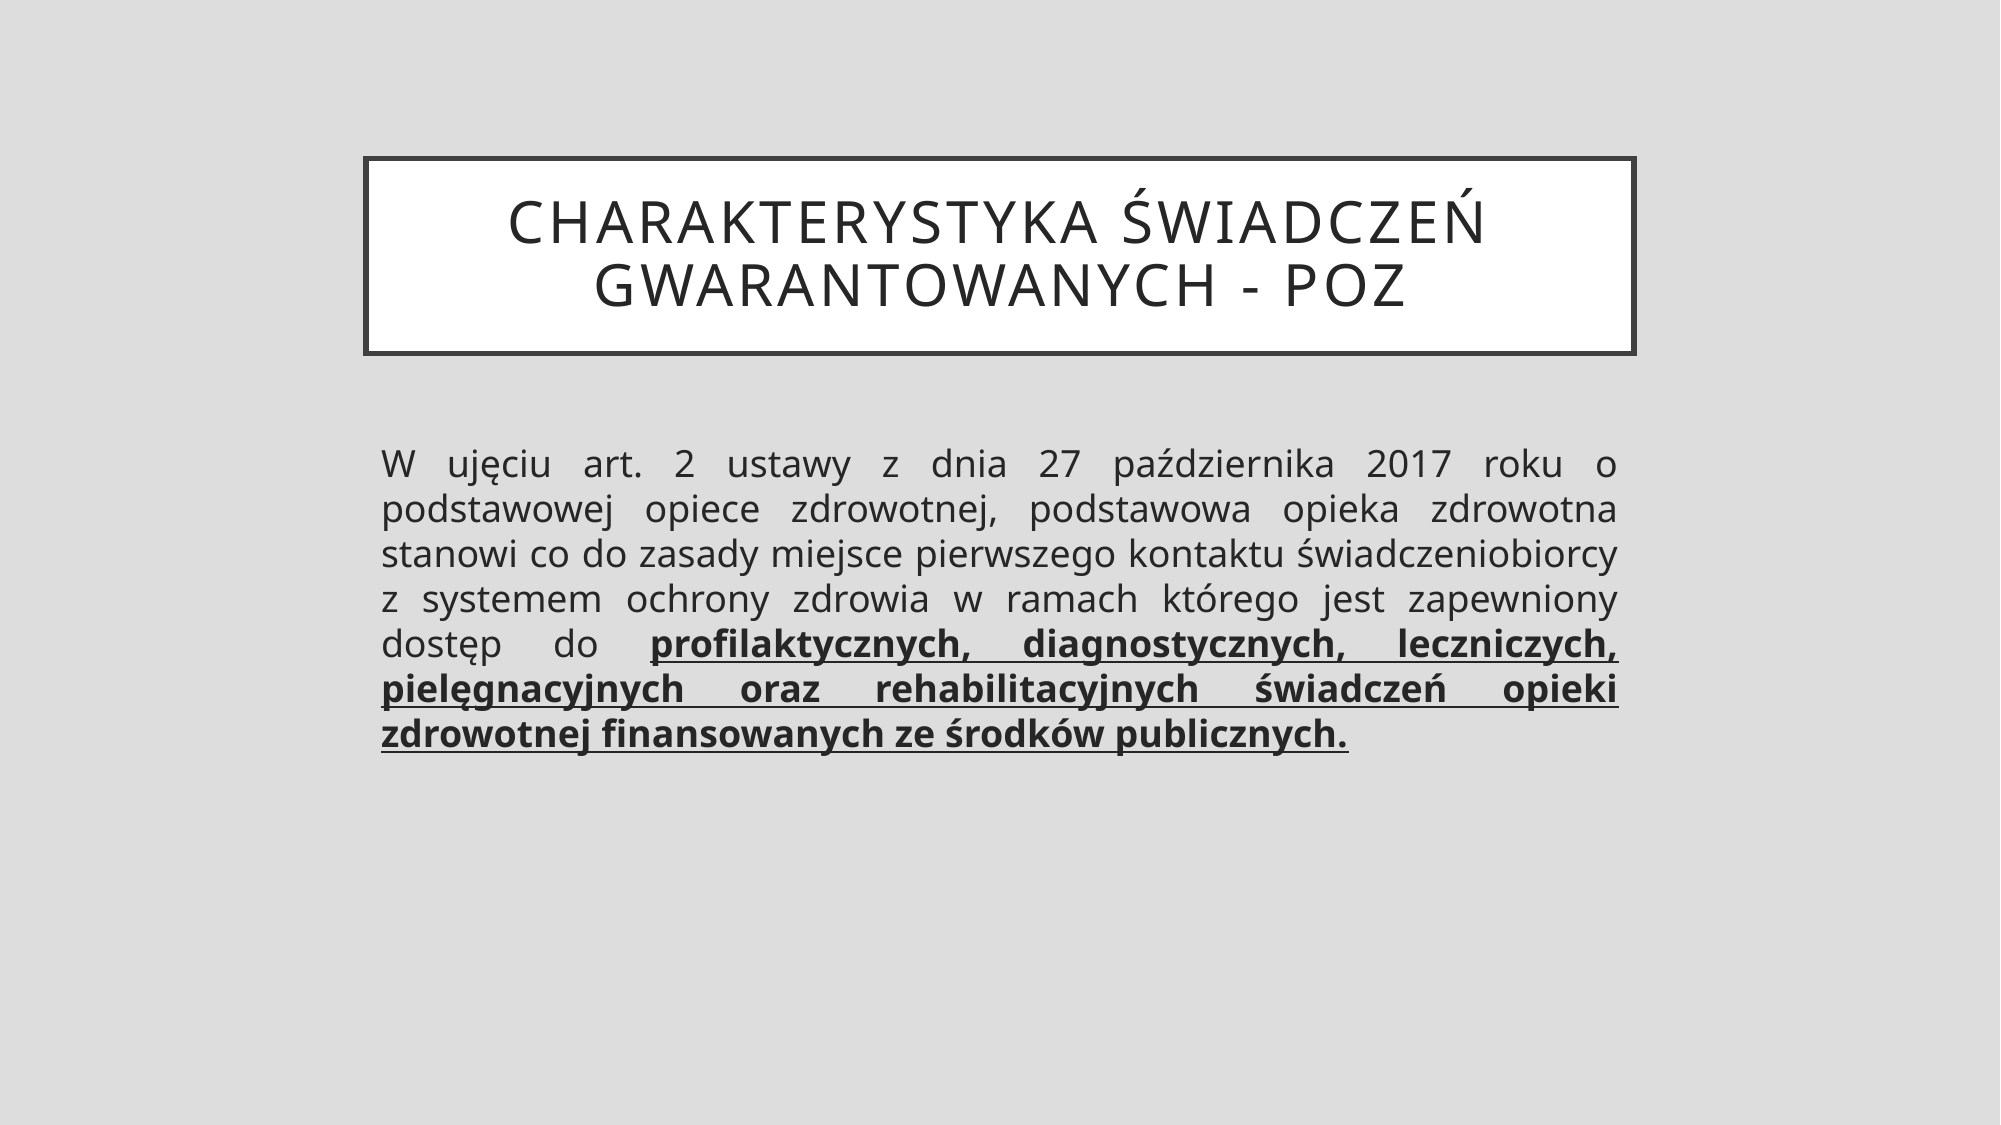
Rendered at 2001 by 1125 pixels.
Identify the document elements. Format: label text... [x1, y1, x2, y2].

list W ujęciu art. 2 ustawy z dnia 27 października 2017 roku o podstawowej opiece zdrowotnej, podstawowa opieka zdrowotna stanowi co do zasady miejsce pierwszego kontaktu świadczeniobiorcy z systemem ochrony zdrowia w ramach którego jest zapewniony dostęp do profilaktycznych, diagnostycznych, leczniczych, pielęgnacyjnych oraz rehabilitacyjnych świadczeń opieki zdrowotnej finansowanych ze środków publicznych. [366, 432, 1634, 942]
title Charakterystyka świadczeń gwarantowanych - poz [363, 156, 1637, 356]
